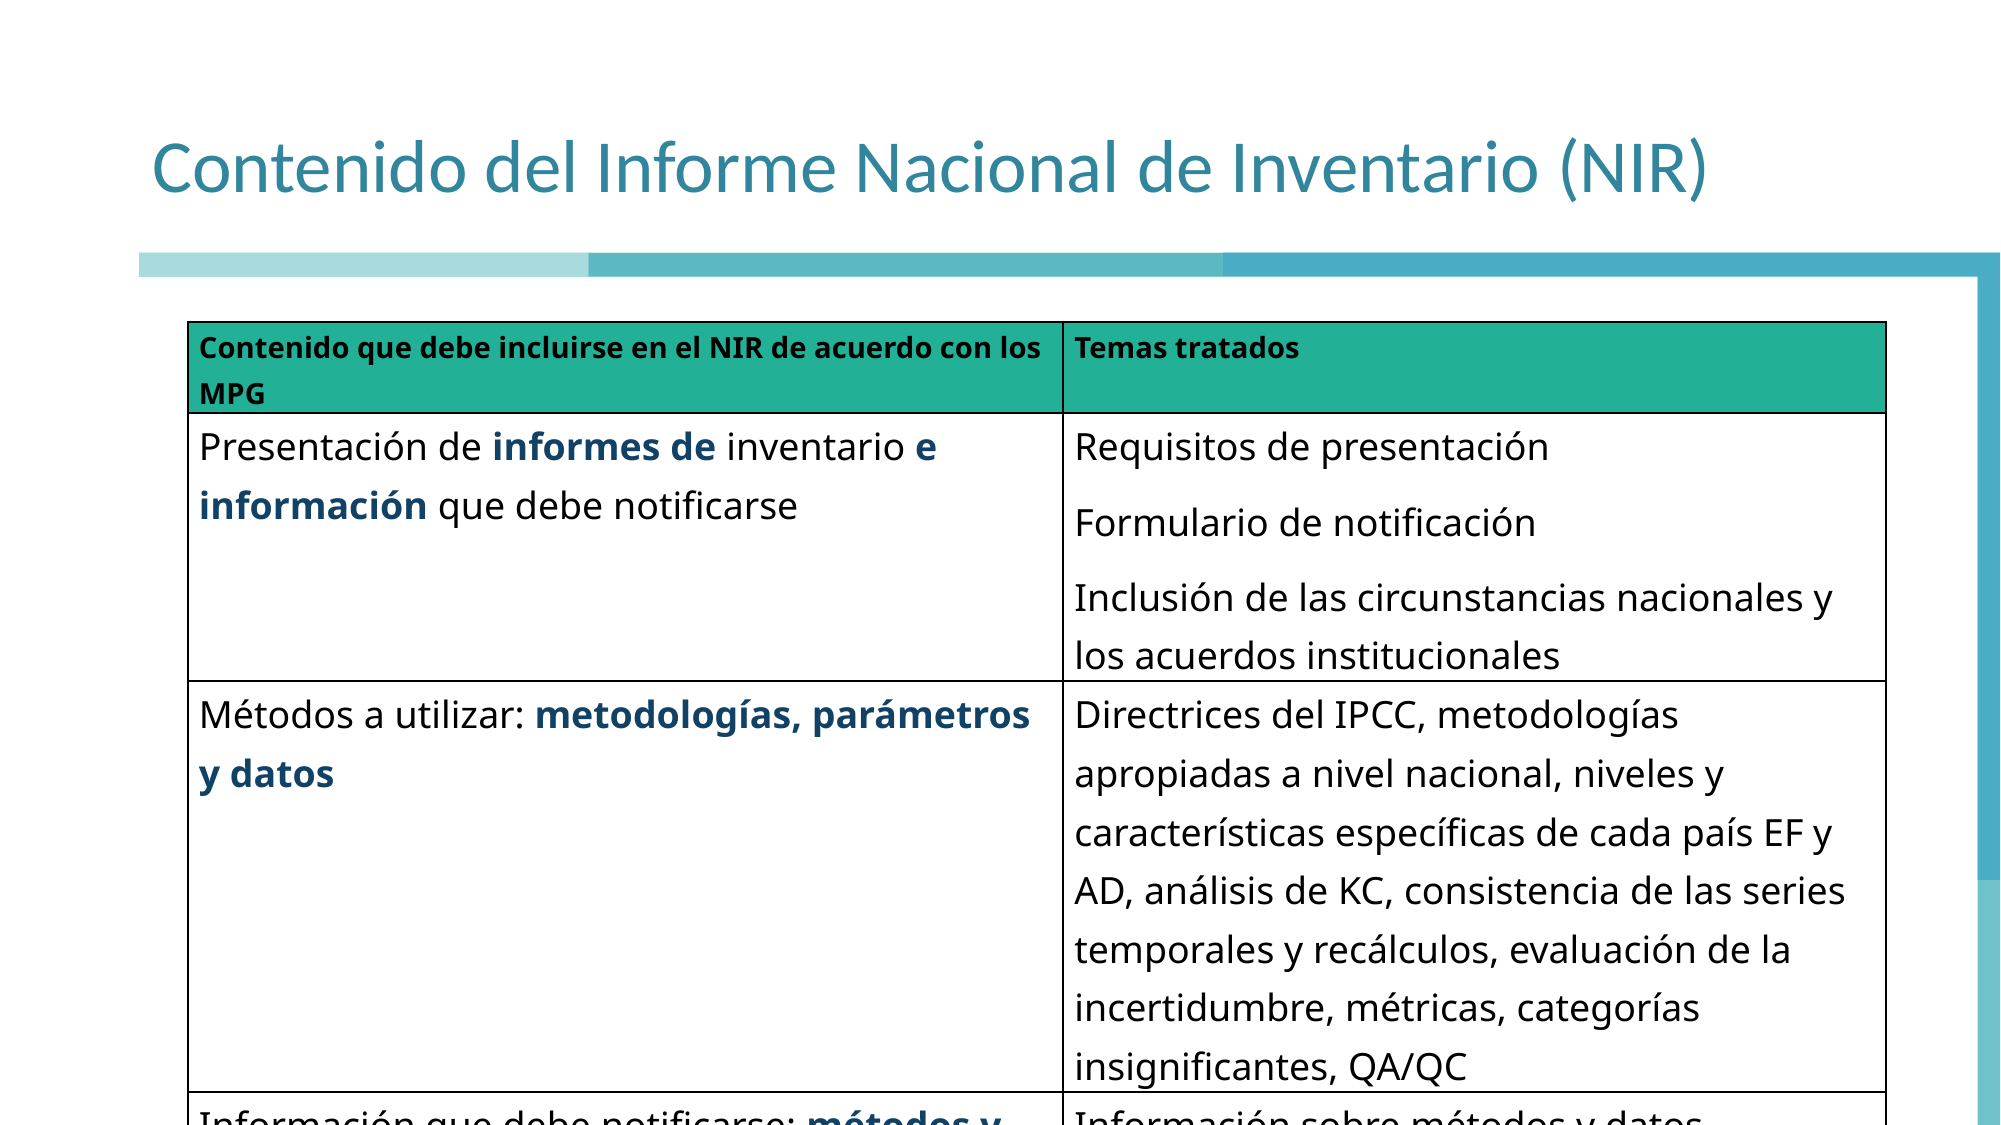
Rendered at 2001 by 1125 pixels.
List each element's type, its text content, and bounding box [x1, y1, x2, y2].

table_header Contenido que debe incluirse en el NIR de acuerdo con los MPG [189, 323, 1062, 412]
picture [0, 0, 2001, 1125]
table_cell Presentación de informes de inventario e información que debe notificarse [189, 414, 1062, 680]
table_cell Información sobre métodos y datos, evaluación de la exhaustividad [1064, 1093, 1885, 1125]
table_cell Requisitos de presentación Formulario de notificación Inclusión de las circunstancias nacionales y los acuerdos institucionales [1064, 414, 1885, 680]
title Contenido del Informe Nacional de Inventario (NIR) [137, 59, 1863, 278]
table_cell Métodos a utilizar: metodologías, parámetros y datos [189, 682, 1062, 1091]
table_cell Información que debe notificarse: métodos y elementos transversales [189, 1093, 1062, 1125]
table_cell Directrices del IPCC, metodologías apropiadas a nivel nacional, niveles y características específicas de cada país EF y AD, análisis de KC, consistencia de las series temporales y recálculos, evaluación de la incertidumbre, métricas, categorías insignificantes, QA/QC [1064, 682, 1885, 1091]
table_header Temas tratados [1064, 323, 1885, 412]
